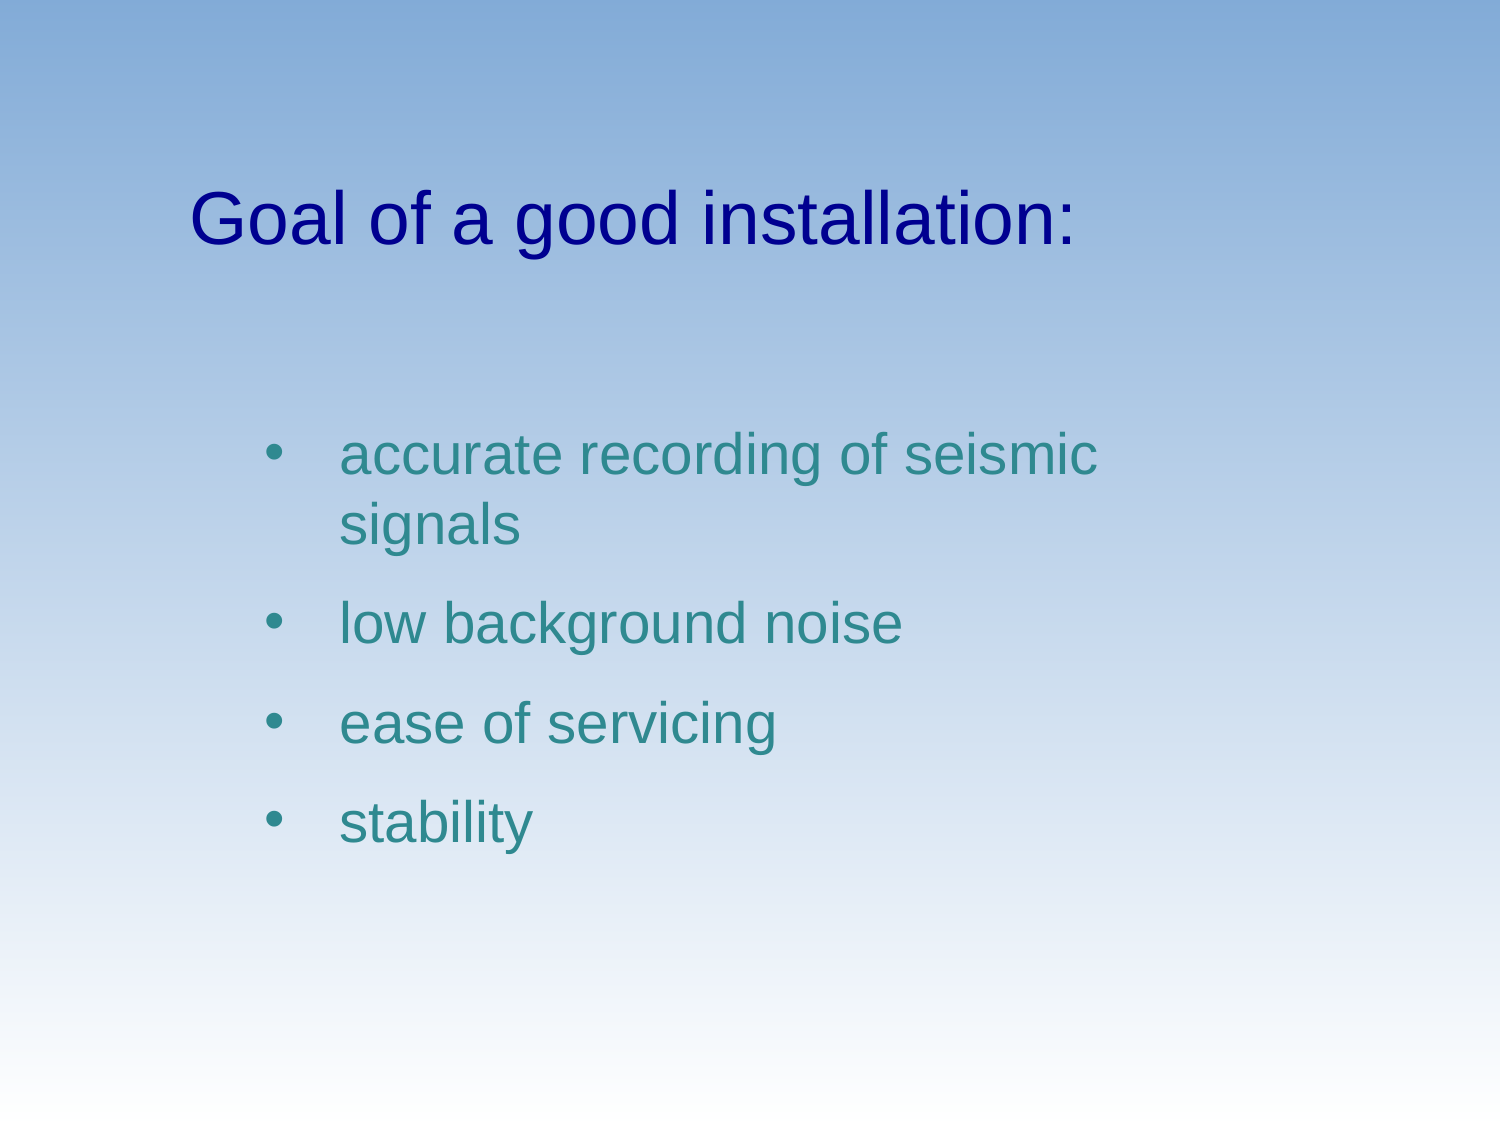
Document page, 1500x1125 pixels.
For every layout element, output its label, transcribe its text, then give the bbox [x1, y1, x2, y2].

text_box Goal of a good installation: accurate recording of seismic signals low background noise ease of servicing stability [174, 162, 1313, 1125]
